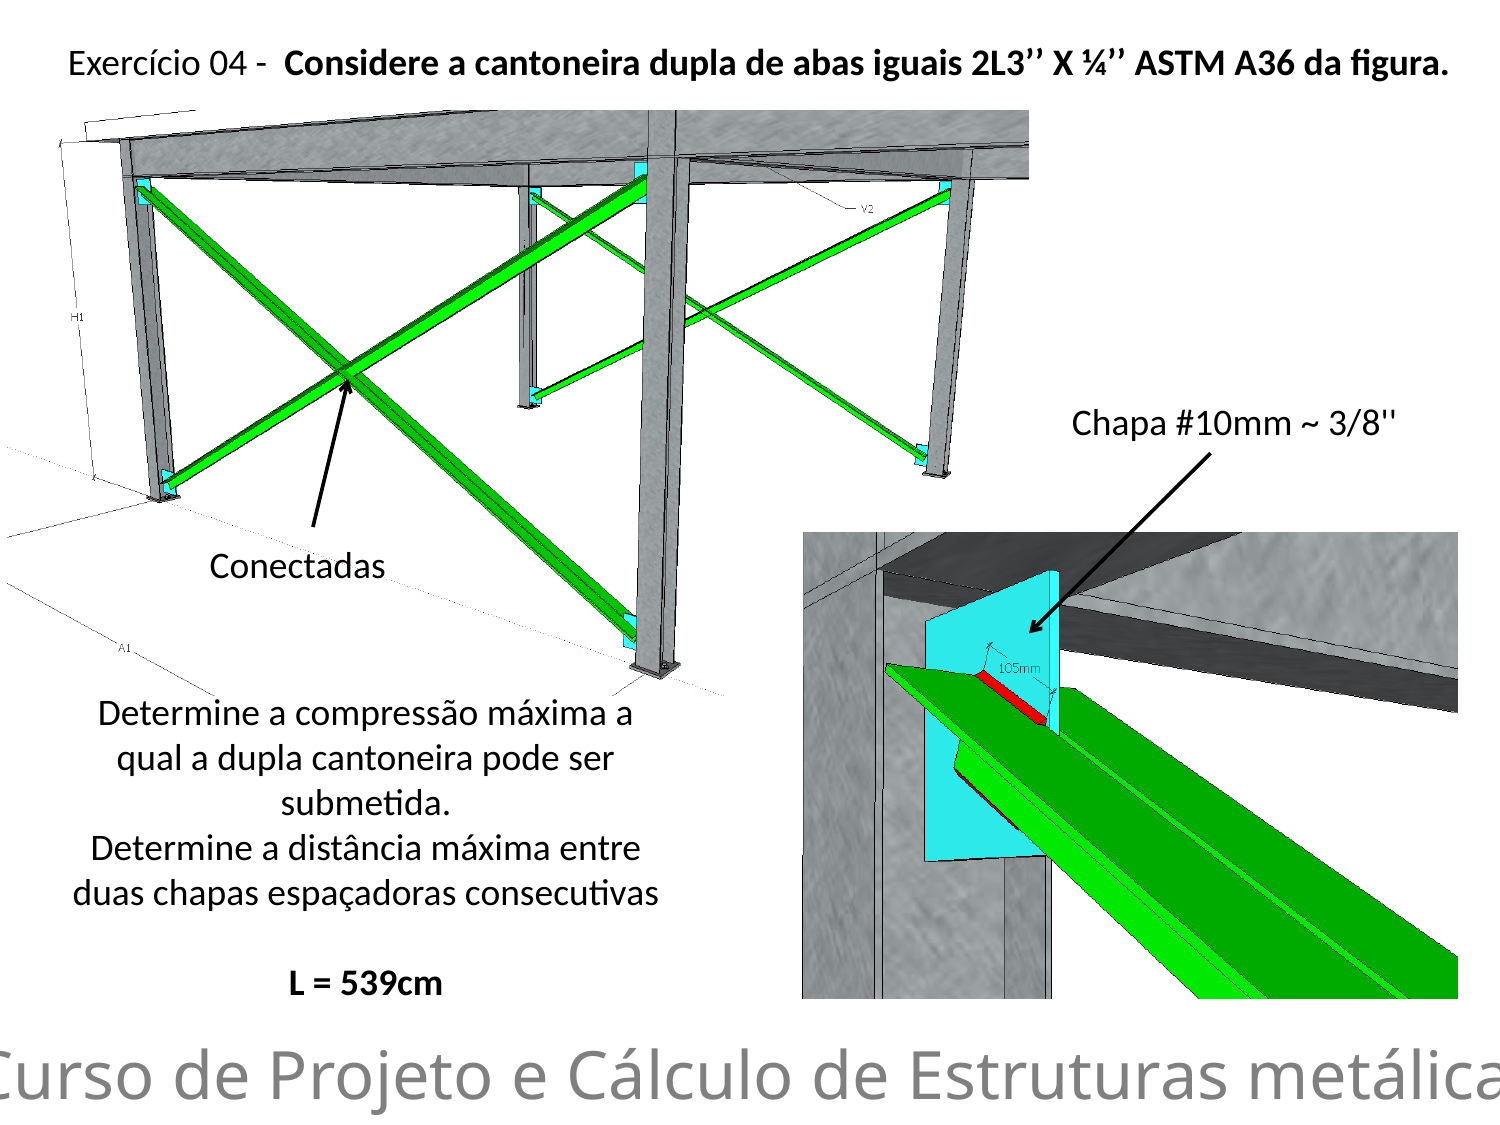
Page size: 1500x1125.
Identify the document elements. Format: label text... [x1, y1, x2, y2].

text_box Curso de Projeto e Cálculo de Estruturas metálicas [0, 1025, 1500, 1121]
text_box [312, 379, 349, 528]
picture [7, 109, 1459, 1000]
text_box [1028, 452, 1211, 634]
text_box Exercício 04 - Considere a cantoneira dupla de abas iguais 2L3’’ X ¼’’ ASTM A36 da figura. [53, 30, 1500, 91]
text_box Determine a compressão máxima a qual a dupla cantoneira pode ser submetida. Determine a distância máxima entre duas chapas espaçadoras consecutivas L = 539cm [53, 706, 680, 1011]
text_box Chapa #10mm ~ 3/8'' [1057, 390, 1483, 451]
